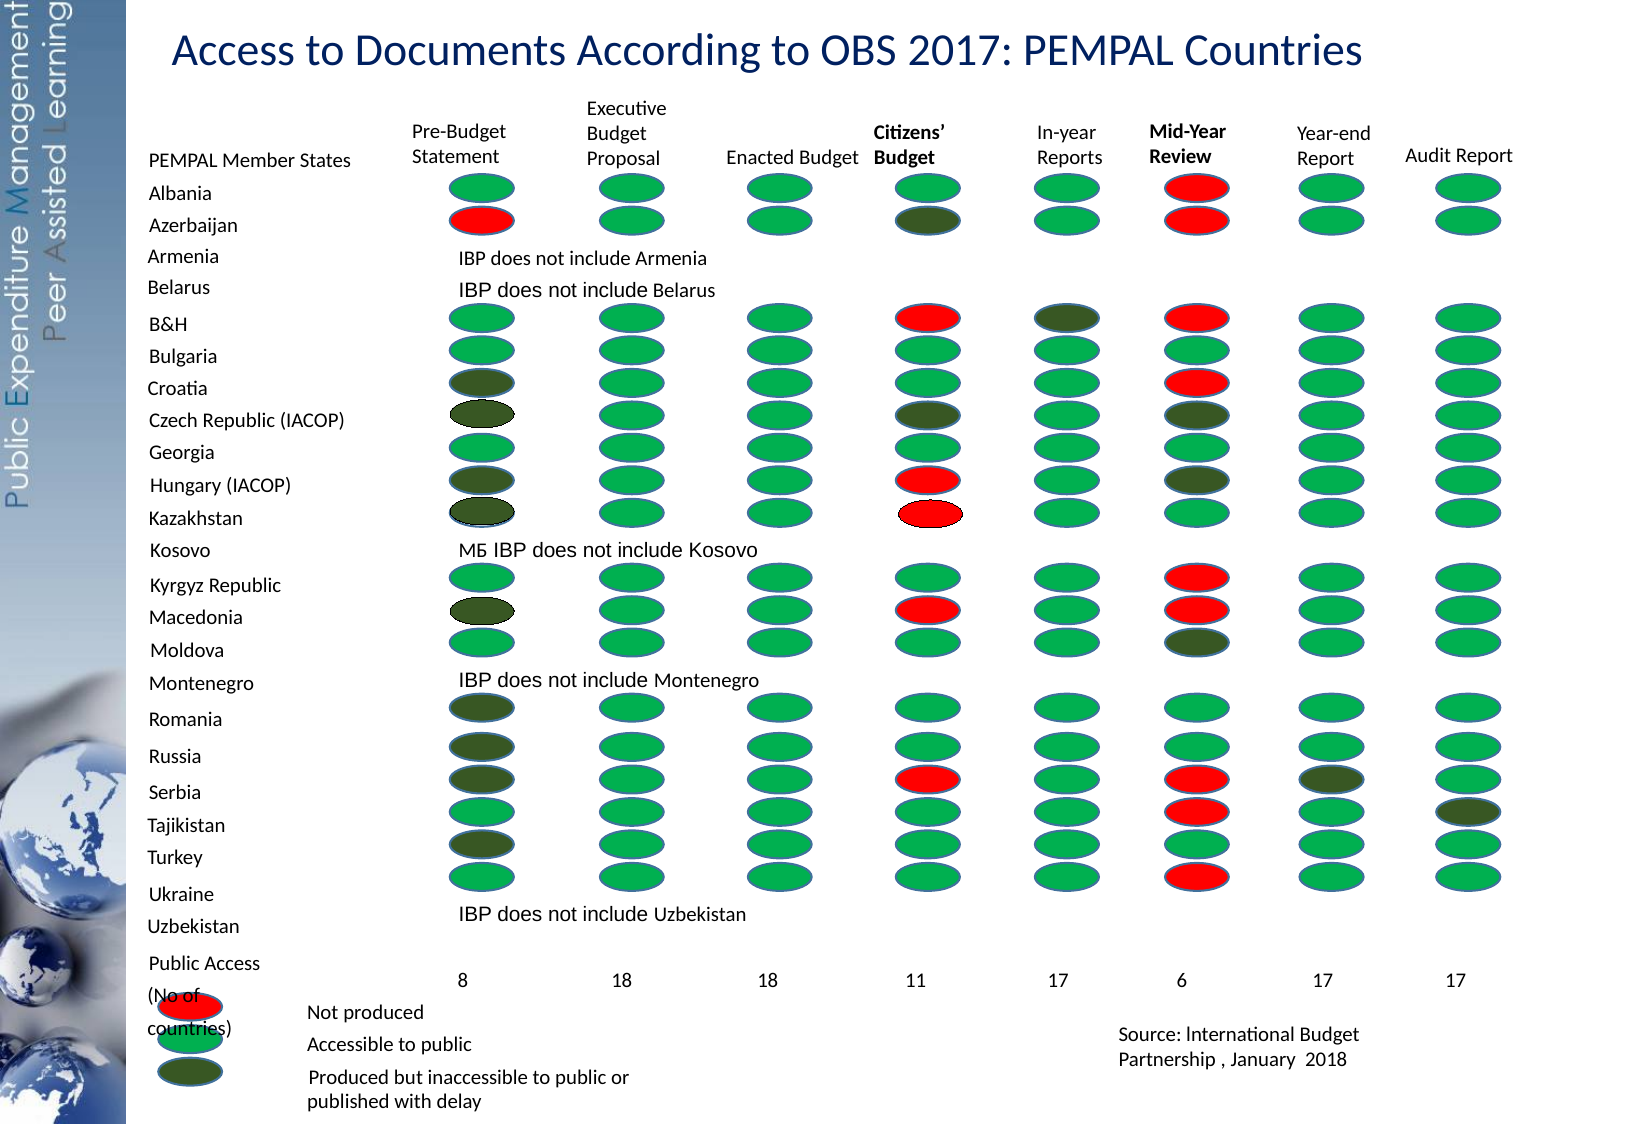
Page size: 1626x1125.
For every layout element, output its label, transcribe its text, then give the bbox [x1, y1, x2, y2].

text_box [449, 628, 514, 657]
text_box PEMPAL Member States Albania Azerbaijan Armenia Belarus B&H Bulgaria Croatia Czech Republic (IACOP) Georgia Hungary (IACOP) Kazakhstan Kosovo Kyrgyz Republic Macedonia Moldova Montenegro Romania Russia Serbia Tajikistan Turkey Ukraine Uzbekistan Public Access (No of countries) [167, 138, 442, 1040]
text_box [1165, 498, 1229, 527]
text_box [747, 466, 812, 495]
text_box [449, 765, 514, 794]
text_box [1165, 596, 1229, 625]
text_box 11 17 6 17 [901, 966, 1428, 993]
text_box [1299, 304, 1364, 333]
text_box [895, 563, 960, 592]
text_box [895, 206, 960, 235]
text_box [747, 693, 812, 722]
text_box [895, 433, 960, 462]
text_box [747, 563, 812, 592]
text_box [1165, 174, 1229, 203]
text_box Access to Documents According to OBS 2017: PEMPAL Countries [169, 19, 1575, 75]
text_box [1436, 596, 1501, 625]
text_box [449, 174, 514, 203]
text_box Audit Report [1405, 107, 1525, 167]
text_box [599, 563, 664, 592]
text_box [895, 830, 960, 859]
text_box Mid-Year Review [1149, 107, 1274, 168]
text_box [747, 798, 812, 826]
text_box IBP does not include Belarus [456, 276, 1044, 303]
text_box [1034, 401, 1099, 430]
text_box Year-end Report [1297, 108, 1406, 170]
text_box [1034, 174, 1099, 203]
text_box [747, 336, 812, 365]
text_box [1034, 765, 1099, 794]
text_box [1436, 798, 1501, 826]
text_box [1436, 628, 1501, 657]
text_box In-year Reports [1037, 106, 1126, 169]
text_box [1299, 798, 1364, 826]
text_box [449, 433, 514, 462]
text_box [747, 862, 812, 891]
text_box [449, 368, 514, 397]
text_box [449, 862, 514, 891]
text_box [747, 433, 812, 462]
text_box [1299, 765, 1364, 794]
text_box [1436, 433, 1501, 462]
text_box [599, 765, 664, 794]
text_box [162, 24, 1563, 1125]
text_box [167, 1040, 222, 1054]
text_box [599, 628, 664, 657]
text_box [747, 765, 812, 794]
text_box Source: lnternational Budget Partnership , January 2018 [1116, 1020, 1425, 1071]
text_box [747, 174, 812, 203]
text_box [747, 498, 812, 527]
text_box [1034, 433, 1099, 462]
text_box [1165, 206, 1229, 235]
text_box [1299, 368, 1364, 397]
text_box [450, 597, 515, 625]
text_box [1034, 304, 1099, 333]
text_box [1165, 798, 1229, 826]
text_box МБ IBP does not include Kosovo [456, 536, 1042, 562]
text_box [1436, 862, 1501, 891]
text_box [1034, 862, 1099, 891]
text_box [1436, 693, 1501, 722]
text_box [747, 368, 812, 397]
text_box [1165, 830, 1229, 859]
text_box [895, 798, 960, 826]
text_box [895, 693, 960, 722]
text_box [599, 596, 664, 625]
text_box [599, 206, 664, 235]
text_box [599, 498, 664, 527]
text_box [895, 466, 960, 495]
text_box [599, 401, 664, 430]
text_box IBP does not include Montenegro [456, 666, 1095, 692]
text_box [1165, 368, 1229, 397]
text_box [1299, 628, 1364, 657]
text_box [1299, 563, 1364, 592]
text_box [1165, 336, 1229, 365]
text_box [895, 628, 960, 657]
text_box [1165, 433, 1229, 462]
text_box [895, 862, 960, 891]
text_box [1436, 765, 1501, 794]
text_box [1165, 693, 1229, 722]
text_box [895, 732, 960, 761]
text_box [1299, 174, 1364, 203]
text_box [1299, 862, 1364, 891]
text_box [1436, 498, 1501, 527]
text_box [1034, 798, 1099, 826]
text_box [747, 830, 812, 859]
text_box [1034, 732, 1099, 761]
text_box [599, 732, 664, 761]
text_box [895, 765, 960, 794]
text_box [1436, 304, 1501, 333]
text_box [1034, 206, 1099, 235]
text_box [449, 830, 514, 859]
text_box 18 [755, 966, 784, 990]
text_box [1165, 765, 1229, 794]
text_box [1034, 596, 1099, 625]
text_box [1436, 563, 1501, 592]
text_box [449, 336, 514, 365]
text_box [1299, 693, 1364, 722]
text_box [450, 399, 515, 428]
text_box [1034, 693, 1099, 722]
text_box [599, 693, 664, 722]
text_box [747, 401, 812, 430]
text_box [895, 368, 960, 397]
text_box [1299, 433, 1364, 462]
text_box [1034, 336, 1099, 365]
text_box [1299, 732, 1364, 761]
text_box [895, 304, 960, 333]
text_box [449, 798, 514, 826]
text_box Executive Budget Proposal [586, 74, 721, 170]
text_box [1436, 732, 1501, 761]
text_box [1034, 628, 1099, 657]
text_box [1165, 732, 1229, 761]
text_box [1299, 206, 1364, 235]
text_box [1299, 466, 1364, 495]
text_box [1034, 466, 1099, 495]
text_box [1299, 498, 1364, 527]
text_box Enacted Budget [726, 106, 865, 169]
text_box [747, 206, 812, 235]
text_box [1034, 368, 1099, 397]
text_box 8 18 [455, 966, 636, 990]
text_box [895, 336, 960, 365]
text_box [1299, 830, 1364, 859]
text_box [747, 732, 812, 761]
text_box [449, 563, 514, 592]
text_box [1034, 498, 1099, 527]
text_box [599, 466, 664, 495]
text_box [599, 830, 664, 859]
picture [0, 0, 126, 1124]
text_box [449, 466, 514, 495]
text_box [1299, 401, 1364, 430]
text_box [1165, 304, 1229, 333]
text_box [1165, 401, 1229, 430]
text_box [1165, 628, 1229, 657]
text_box Not produced Accessible to public Produced but inaccessible to public or published with delay [303, 990, 1035, 1114]
text_box [449, 732, 514, 761]
text_box [1034, 830, 1099, 859]
text_box [1436, 368, 1501, 397]
text_box [1436, 336, 1501, 365]
text_box [895, 174, 960, 203]
text_box [1436, 466, 1501, 495]
text_box [747, 596, 812, 625]
text_box [747, 628, 812, 657]
text_box IBP does not include Armenia [456, 244, 1054, 270]
text_box [449, 304, 514, 333]
text_box IBP does not include Uzbekistan [456, 900, 1079, 926]
text_box [599, 433, 664, 462]
text_box Pre-Budget Statement [412, 103, 578, 168]
text_box [599, 174, 664, 203]
text_box [1299, 596, 1364, 625]
text_box [1165, 563, 1229, 592]
text_box [1034, 563, 1099, 592]
text_box [450, 497, 515, 525]
text_box [449, 206, 514, 235]
text_box [1299, 336, 1364, 365]
text_box [895, 596, 960, 625]
text_box [1436, 174, 1501, 203]
text_box [599, 368, 664, 397]
text_box [1165, 466, 1229, 495]
text_box 17 [1443, 966, 1472, 993]
text_box [1165, 862, 1229, 891]
text_box [1436, 401, 1501, 430]
text_box [599, 798, 664, 826]
text_box [449, 693, 514, 722]
text_box [599, 862, 664, 891]
text_box [747, 304, 812, 333]
text_box [898, 499, 963, 528]
text_box [895, 401, 960, 430]
text_box [1436, 206, 1501, 235]
text_box [599, 336, 664, 365]
text_box Citizens’ Budget [874, 107, 1011, 169]
text_box [1436, 830, 1501, 859]
text_box [599, 304, 664, 333]
text_box [167, 1057, 223, 1086]
